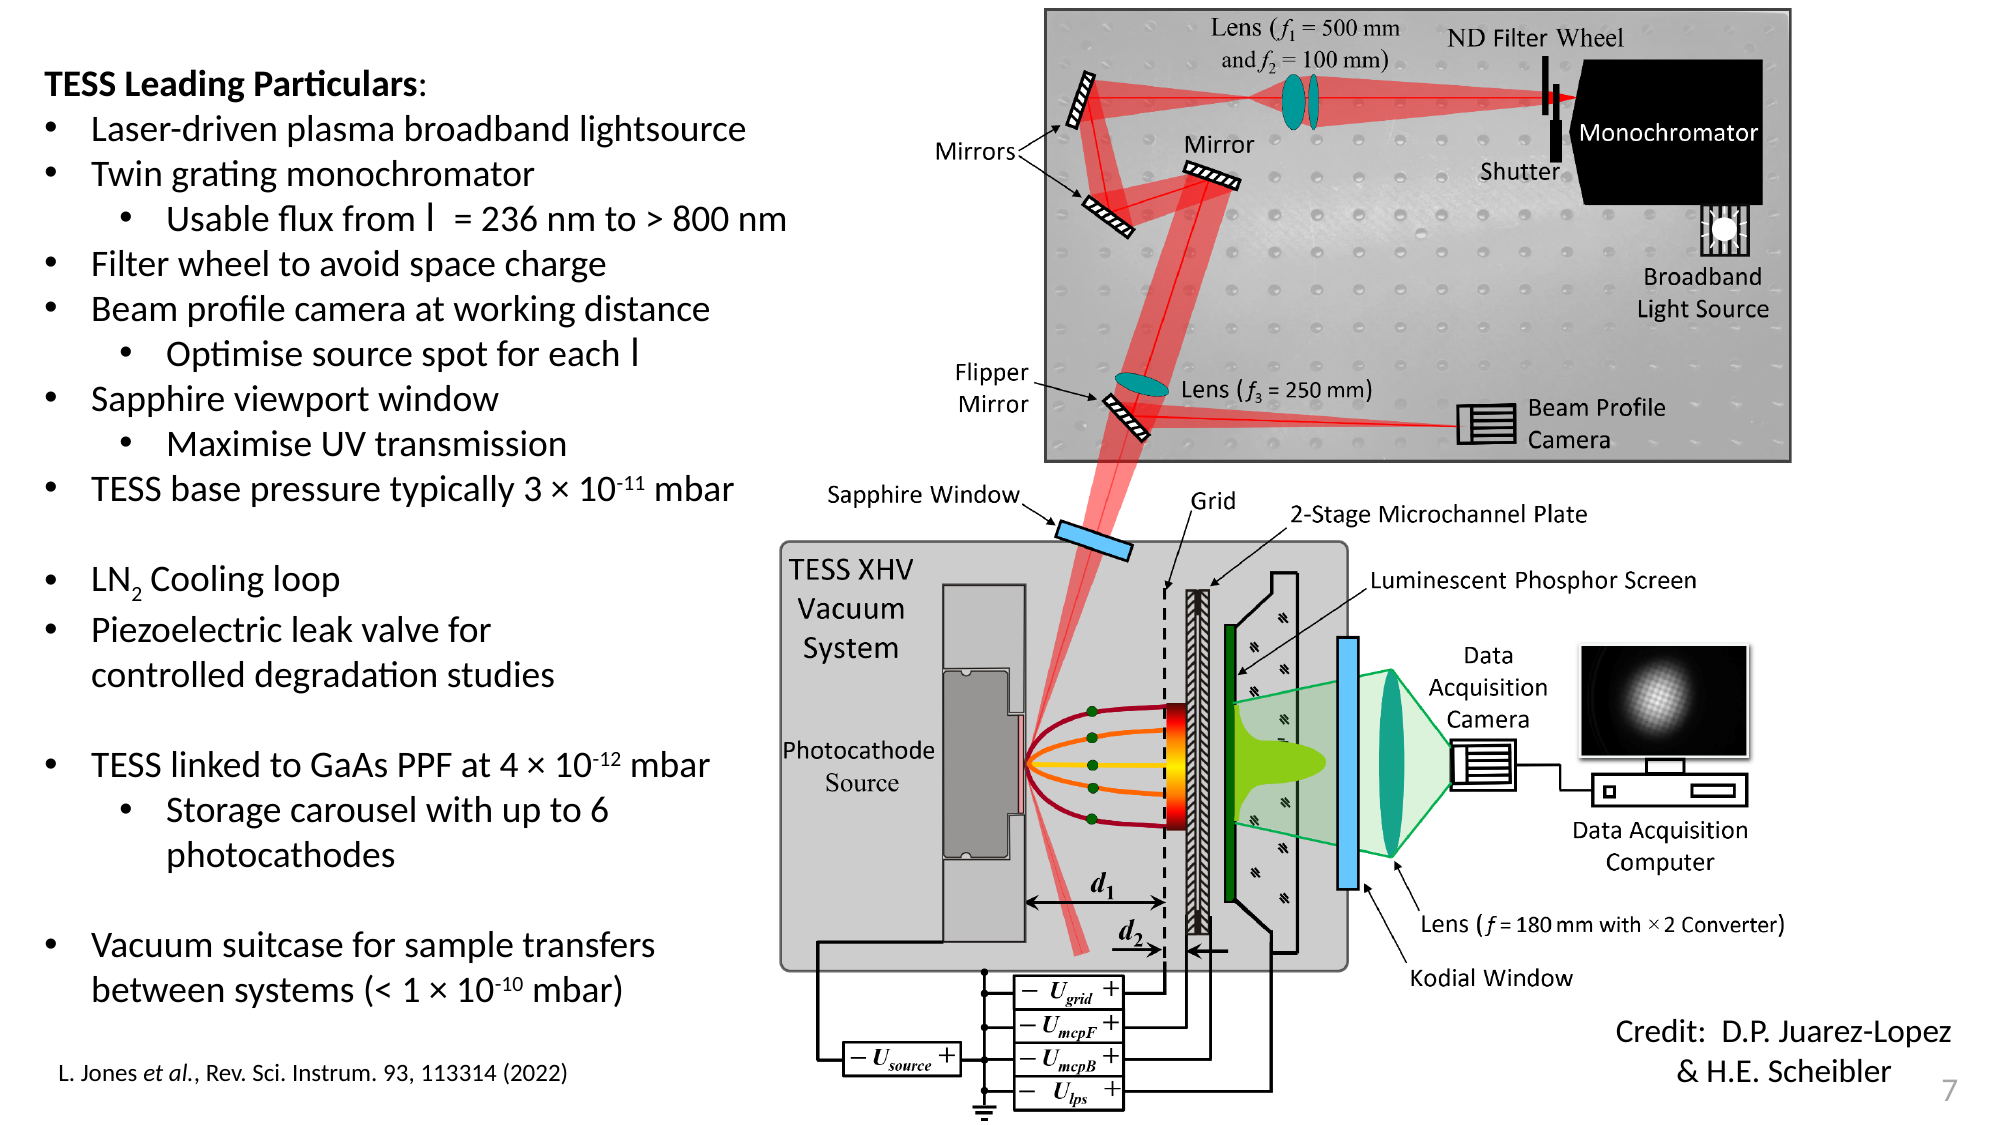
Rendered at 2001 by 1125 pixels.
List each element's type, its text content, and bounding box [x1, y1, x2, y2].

text_box L. Jones et al., Rev. Sci. Instrum. 93, 113314 (2022) [37, 1049, 591, 1094]
text_box Credit: D.P. Juarez-Lopez & H.E. Scheibler [1794, 1001, 1973, 1097]
text_box TESS Leading Particulars: Laser-driven plasma broadband lightsource Twin grating monochromator Usable flux from l = 236 nm to > 800 nm Filter wheel to avoid space charge Beam profile camera at working distance Optimise source spot for each l Sapphire viewport window Maximise UV transmission TESS base pressure typically 3 × 10-11 mbar LN2 Cooling loop Piezoelectric leak valve for controlled degradation studies TESS linked to GaAs PPF at 4 × 10-12 mbar Storage carousel with up to 6 photocathodes Vacuum suitcase for sample transfers between systems (< 1 × 10-10 mbar) [29, 51, 777, 1018]
picture [777, 0, 1794, 1125]
text_box 7 [1905, 1060, 1994, 1116]
